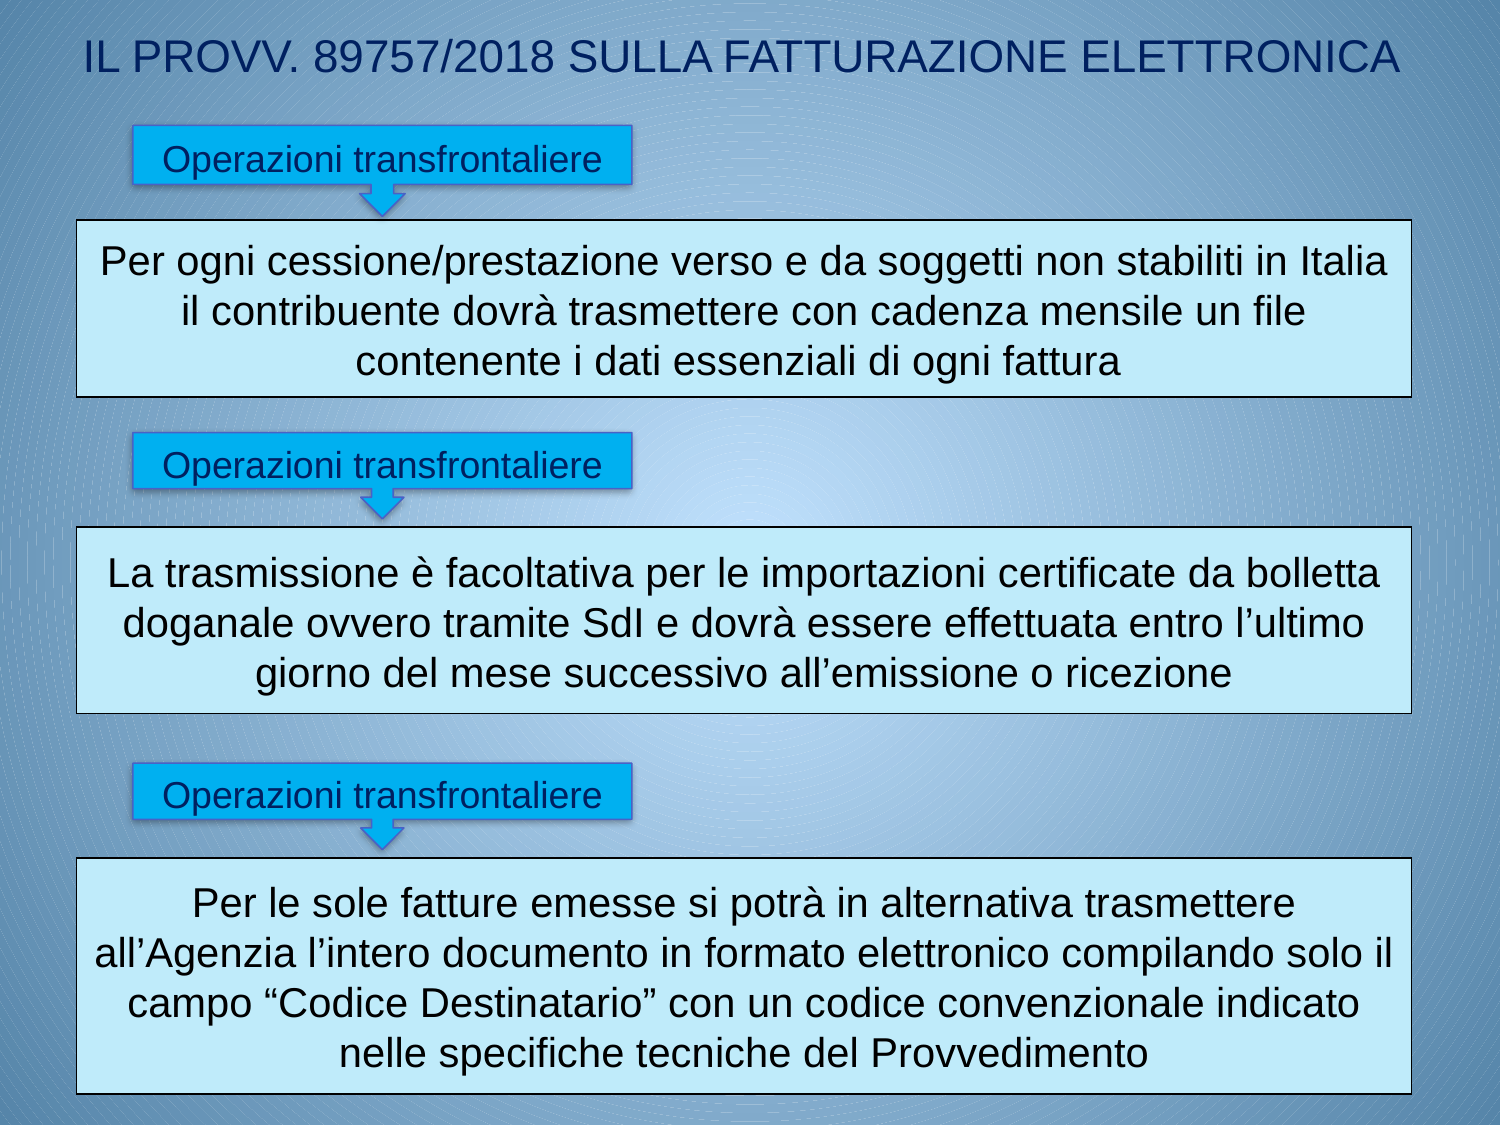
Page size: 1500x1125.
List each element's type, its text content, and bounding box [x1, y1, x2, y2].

text_box La trasmissione è facoltativa per le importazioni certificate da bolletta doganale ovvero tramite SdI e dovrà essere effettuata entro l’ultimo giorno del mese successivo all’emissione o ricezione [76, 527, 1412, 714]
text_box Per le sole fatture emesse si potrà in alternativa trasmettere all’Agenzia l’intero documento in formato elettronico compilando solo il campo “Codice Destinatario” con un codice convenzionale indicato nelle specifiche tecniche del Provvedimento [76, 857, 1412, 1094]
text_box Operazioni transfrontaliere [132, 431, 633, 520]
text_box Per ogni cessione/prestazione verso e da soggetti non stabiliti in Italia il contribuente dovrà trasmettere con cadenza mensile un file contenente i dati essenziali di ogni fattura [76, 219, 1412, 397]
text_box Operazioni transfrontaliere [132, 124, 633, 217]
text_box Operazioni transfrontaliere [132, 762, 633, 851]
text_box IL PROVV. 89757/2018 SULLA FATTURAZIONE ELETTRONICA [17, 19, 1477, 90]
